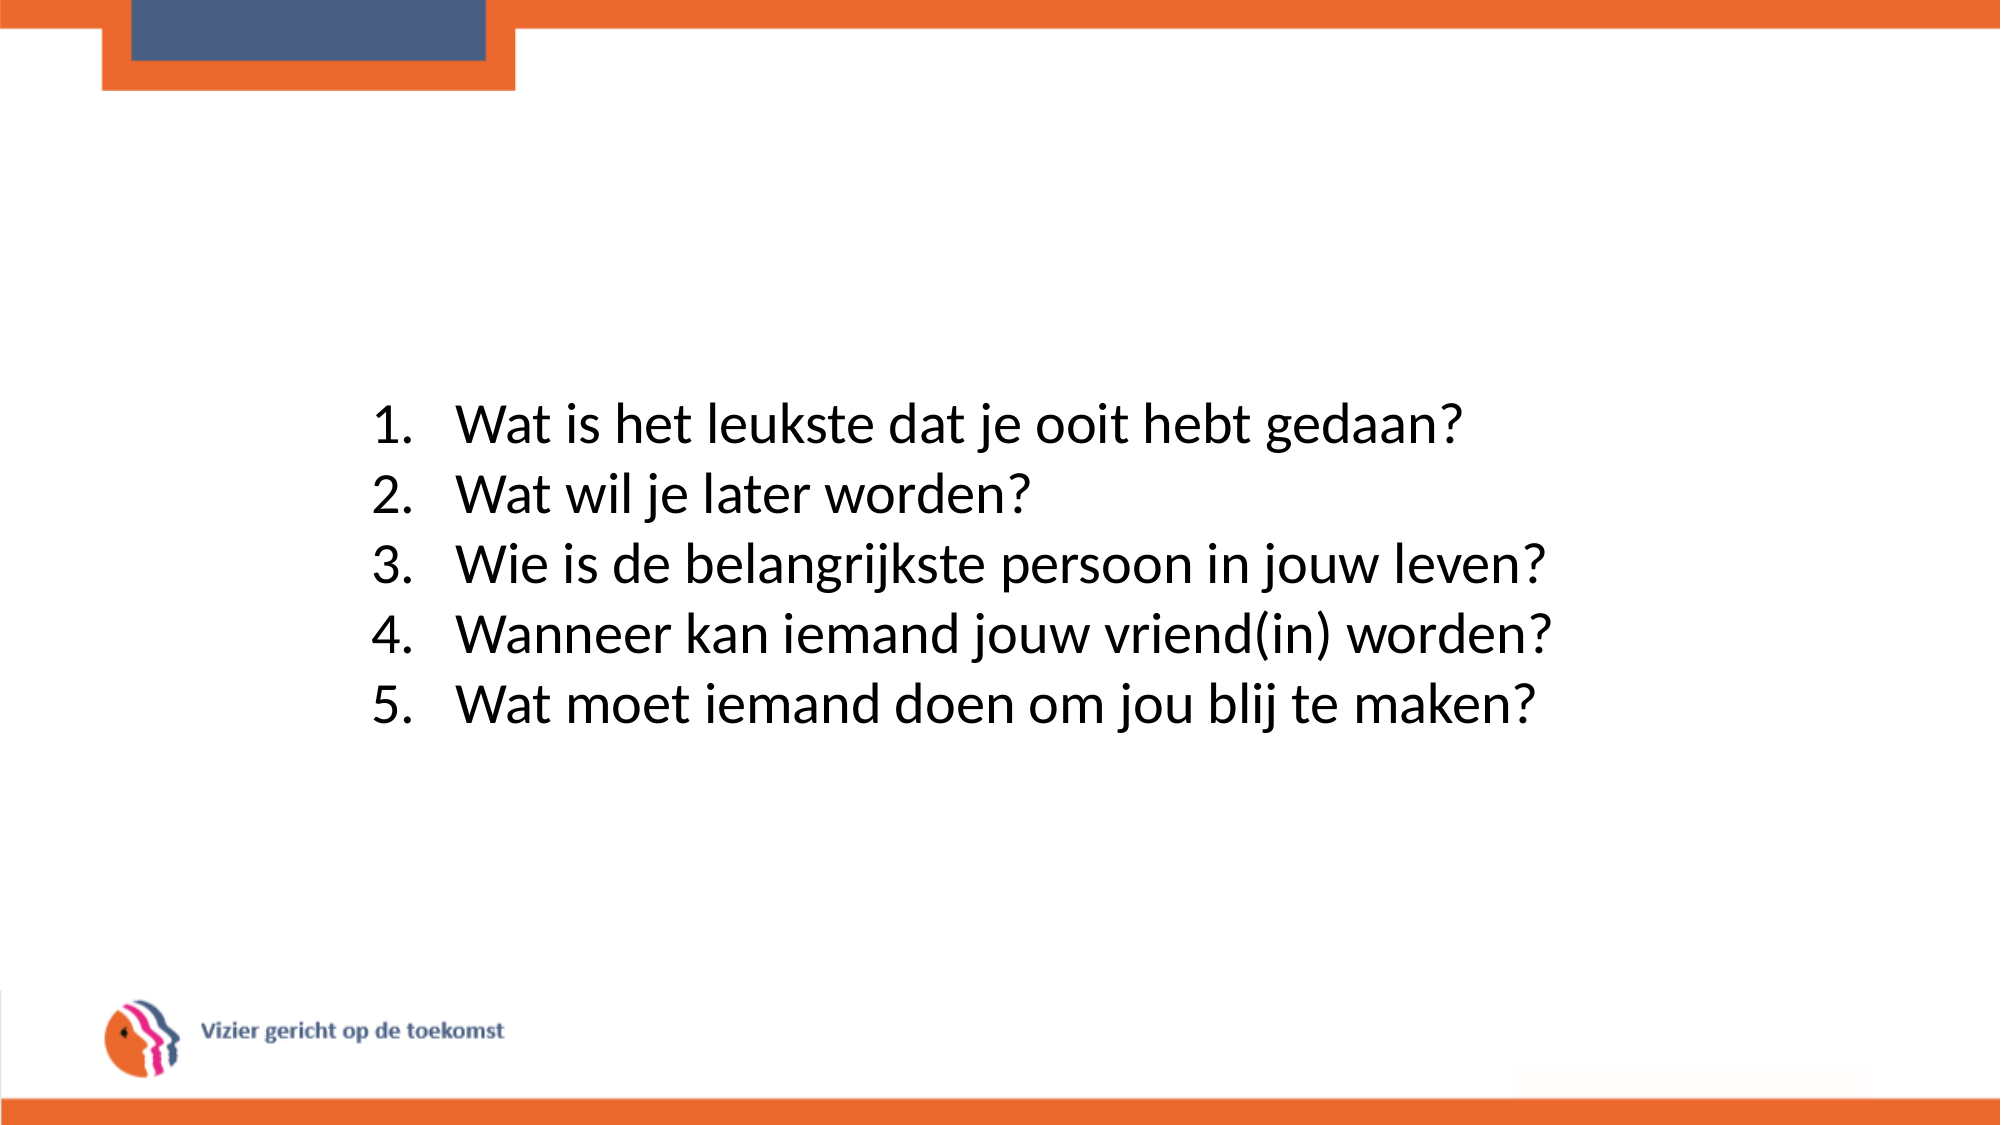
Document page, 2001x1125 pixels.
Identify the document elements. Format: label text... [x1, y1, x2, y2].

text_box Wat is het leukste dat je ooit hebt gedaan? Wat wil je later worden? Wie is de belangrijkste persoon in jouw leven? Wanneer kan iemand jouw vriend(in) worden? Wat moet iemand doen om jou blij te maken? [356, 378, 1644, 743]
picture [0, 0, 2000, 91]
picture [0, 990, 2000, 1125]
